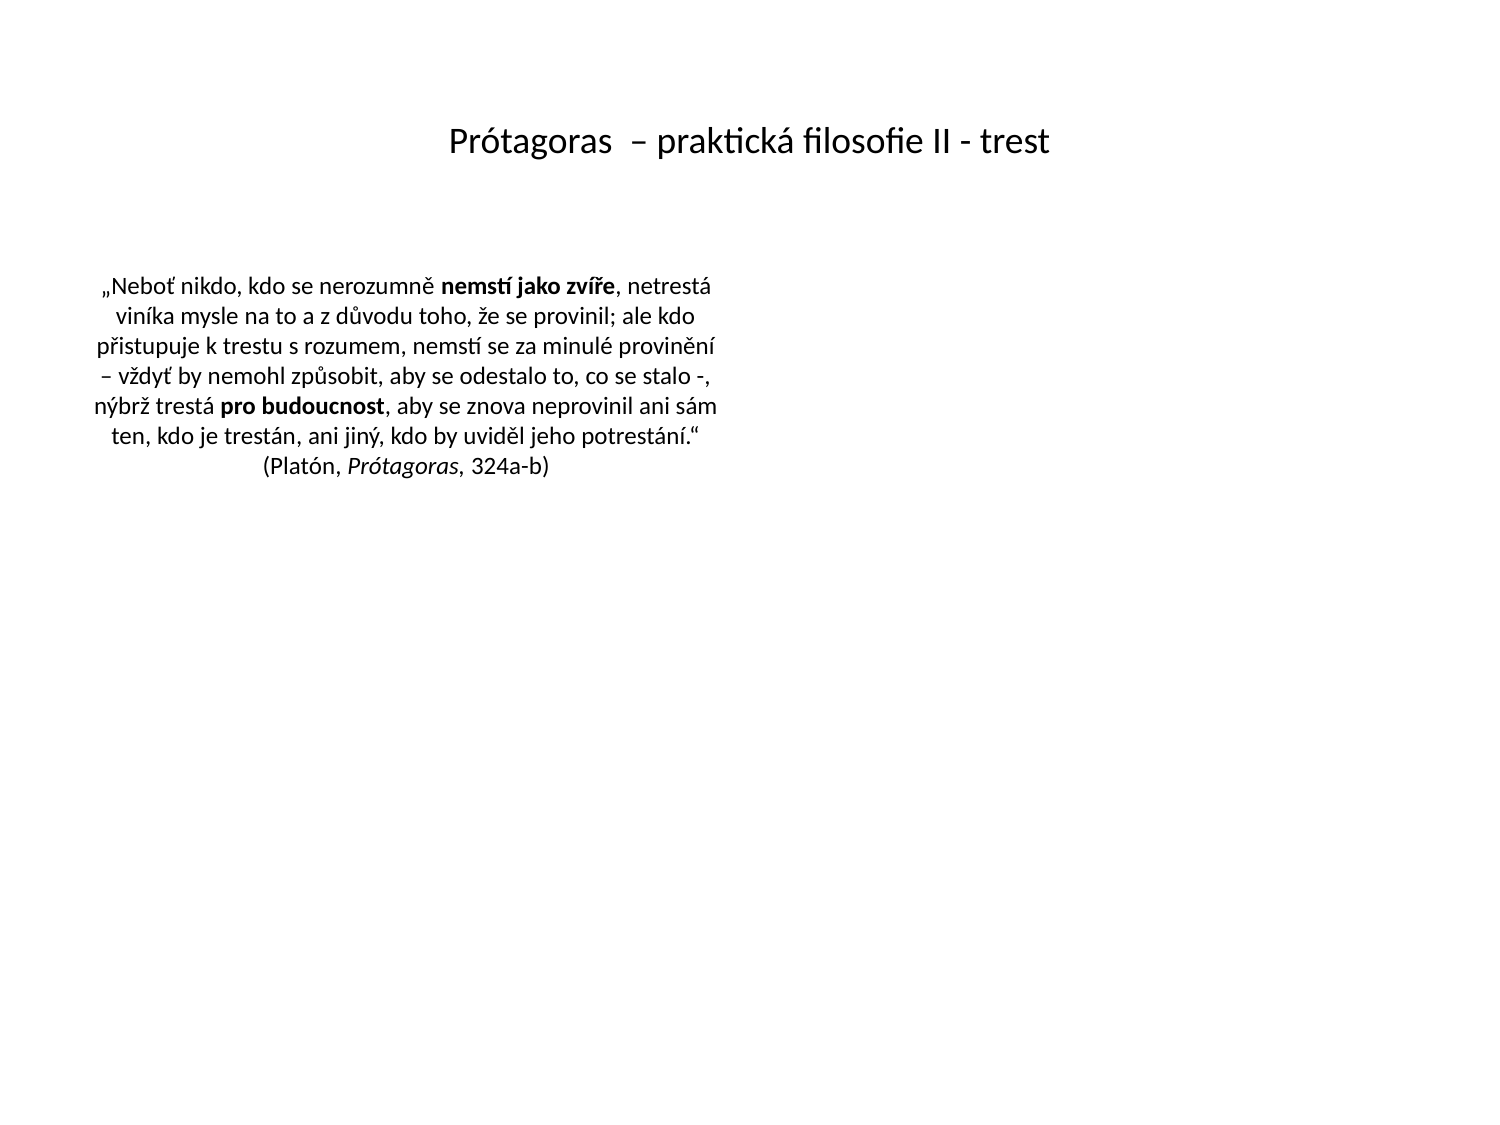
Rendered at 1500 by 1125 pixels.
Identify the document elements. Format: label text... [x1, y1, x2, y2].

title Prótagoras – praktická filosofie II - trest [75, 45, 1425, 233]
list „Neboť nikdo, kdo se nerozumně nemstí jako zvíře, netrestá viníka mysle na to a z důvodu toho, že se provinil; ale kdo přistupuje k trestu s rozumem, nemstí se za minulé provinění – vždyť by nemohl způsobit, aby se odestalo to, co se stalo -, nýbrž trestá pro budoucnost, aby se znova neprovinil ani sám ten, kdo je trestán, ani jiný, kdo by uviděl jeho potrestání.“ (Platón, Prótagoras, 324a-b) [75, 262, 738, 1005]
